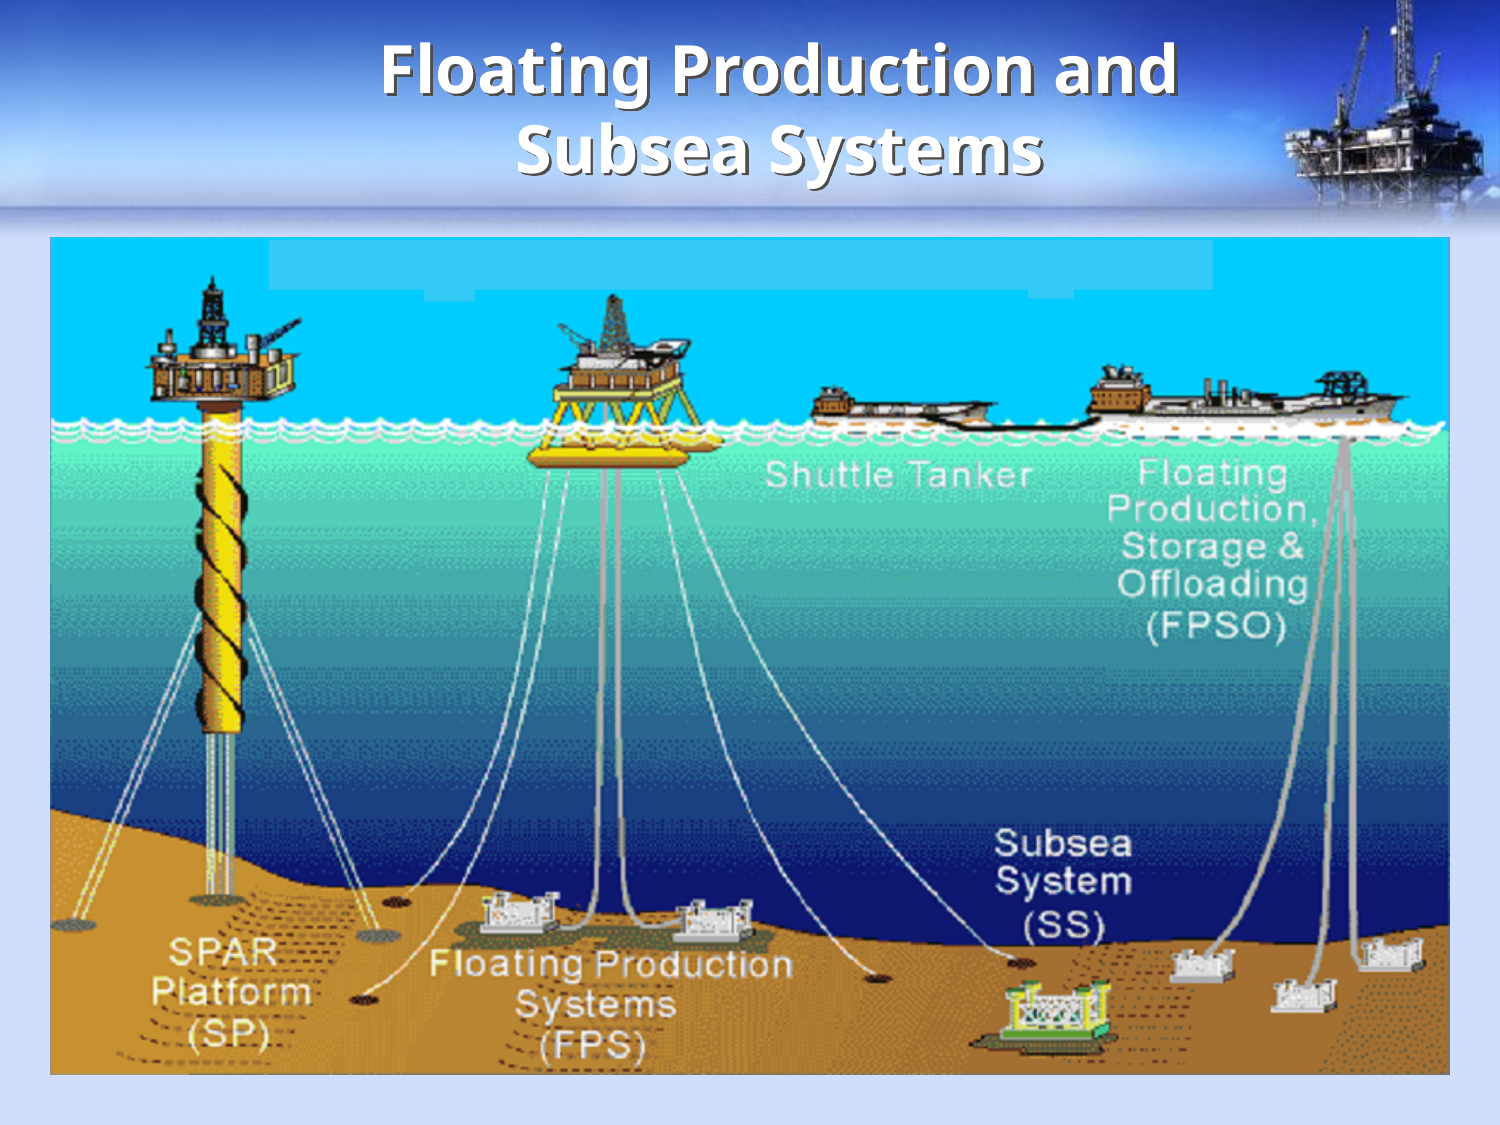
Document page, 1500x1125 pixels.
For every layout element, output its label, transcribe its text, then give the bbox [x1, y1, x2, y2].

title Floating Production and Subsea Systems [242, 65, 1318, 149]
picture [0, 0, 1500, 1125]
